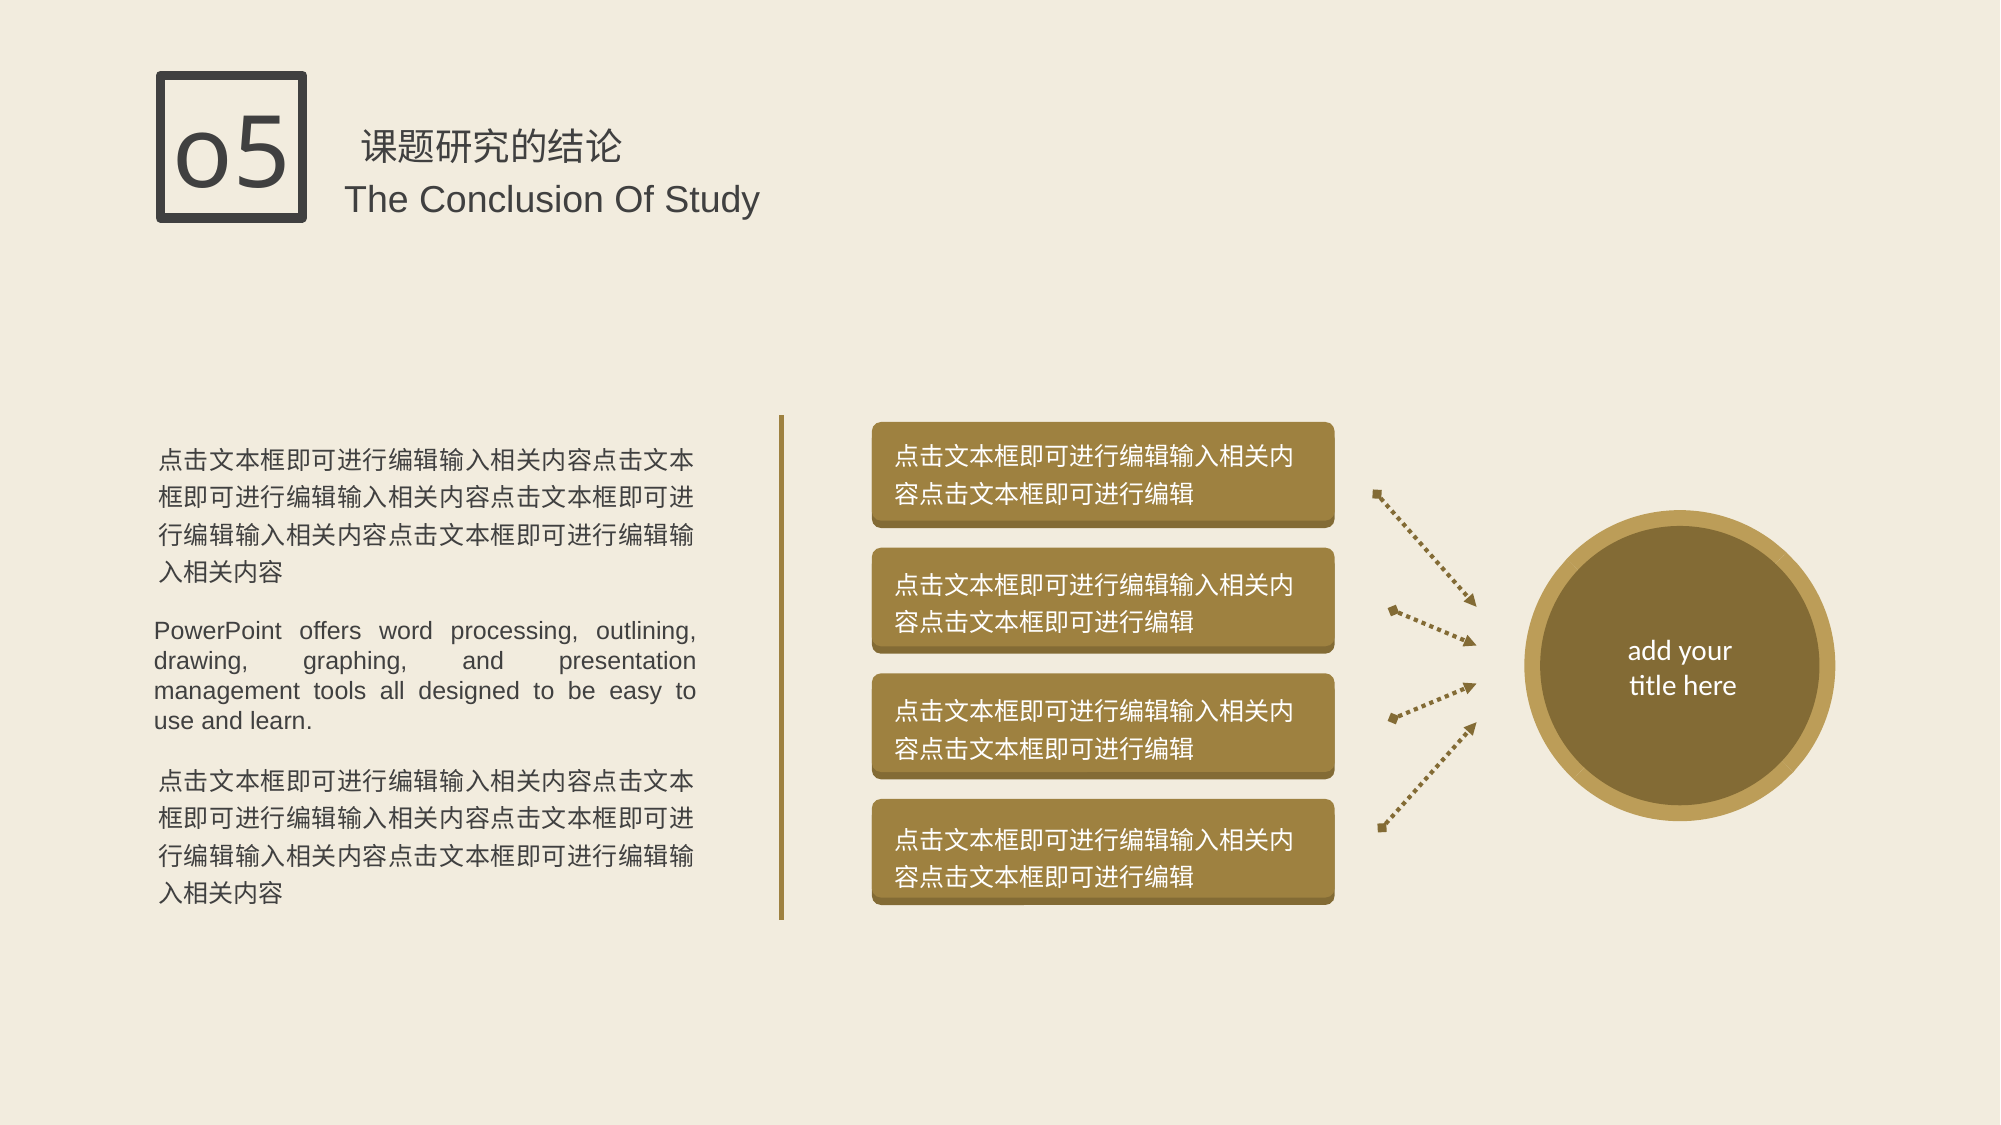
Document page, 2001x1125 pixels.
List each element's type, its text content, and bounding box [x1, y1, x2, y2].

text_box [160, 75, 303, 79]
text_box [1376, 494, 1477, 607]
text_box [870, 420, 1336, 522]
text_box [870, 546, 1336, 648]
text_box [870, 764, 1336, 781]
text_box 点击文本框即可进行编辑输入相关内容点击文本框即可进行编辑输入相关内容点击文本框即可进行编辑输入相关内容点击文本框即可进行编辑输入相关内容 [143, 429, 710, 594]
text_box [1524, 510, 1836, 822]
text_box 课题研究的结论 [345, 70, 638, 167]
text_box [1393, 610, 1477, 646]
text_box 点击文本框即可进行编辑输入相关内容点击文本框即可进行编辑 [880, 809, 1316, 899]
text_box [870, 890, 1336, 907]
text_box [1393, 683, 1477, 719]
text_box o5 [143, 79, 320, 167]
text_box 点击文本框即可进行编辑输入相关内容点击文本框即可进行编辑 [880, 554, 1316, 644]
text_box [870, 638, 1336, 655]
text_box PowerPoint offers word processing, outlining, drawing, graphing, and presentation management tools all designed to be easy to use and learn. [153, 614, 698, 735]
text_box 点击文本框即可进行编辑输入相关内容点击文本框即可进行编辑输入相关内容点击文本框即可进行编辑输入相关内容点击文本框即可进行编辑输入相关内容 [143, 750, 710, 915]
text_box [1382, 722, 1477, 828]
text_box [870, 672, 1336, 774]
text_box [870, 797, 1336, 899]
text_box 点击文本框即可进行编辑输入相关内容点击文本框即可进行编辑 [880, 425, 1316, 516]
text_box 点击文本框即可进行编辑输入相关内容点击文本框即可进行编辑 [880, 680, 1316, 771]
text_box [870, 513, 1336, 530]
text_box The Conclusion Of Study [140, 167, 965, 228]
